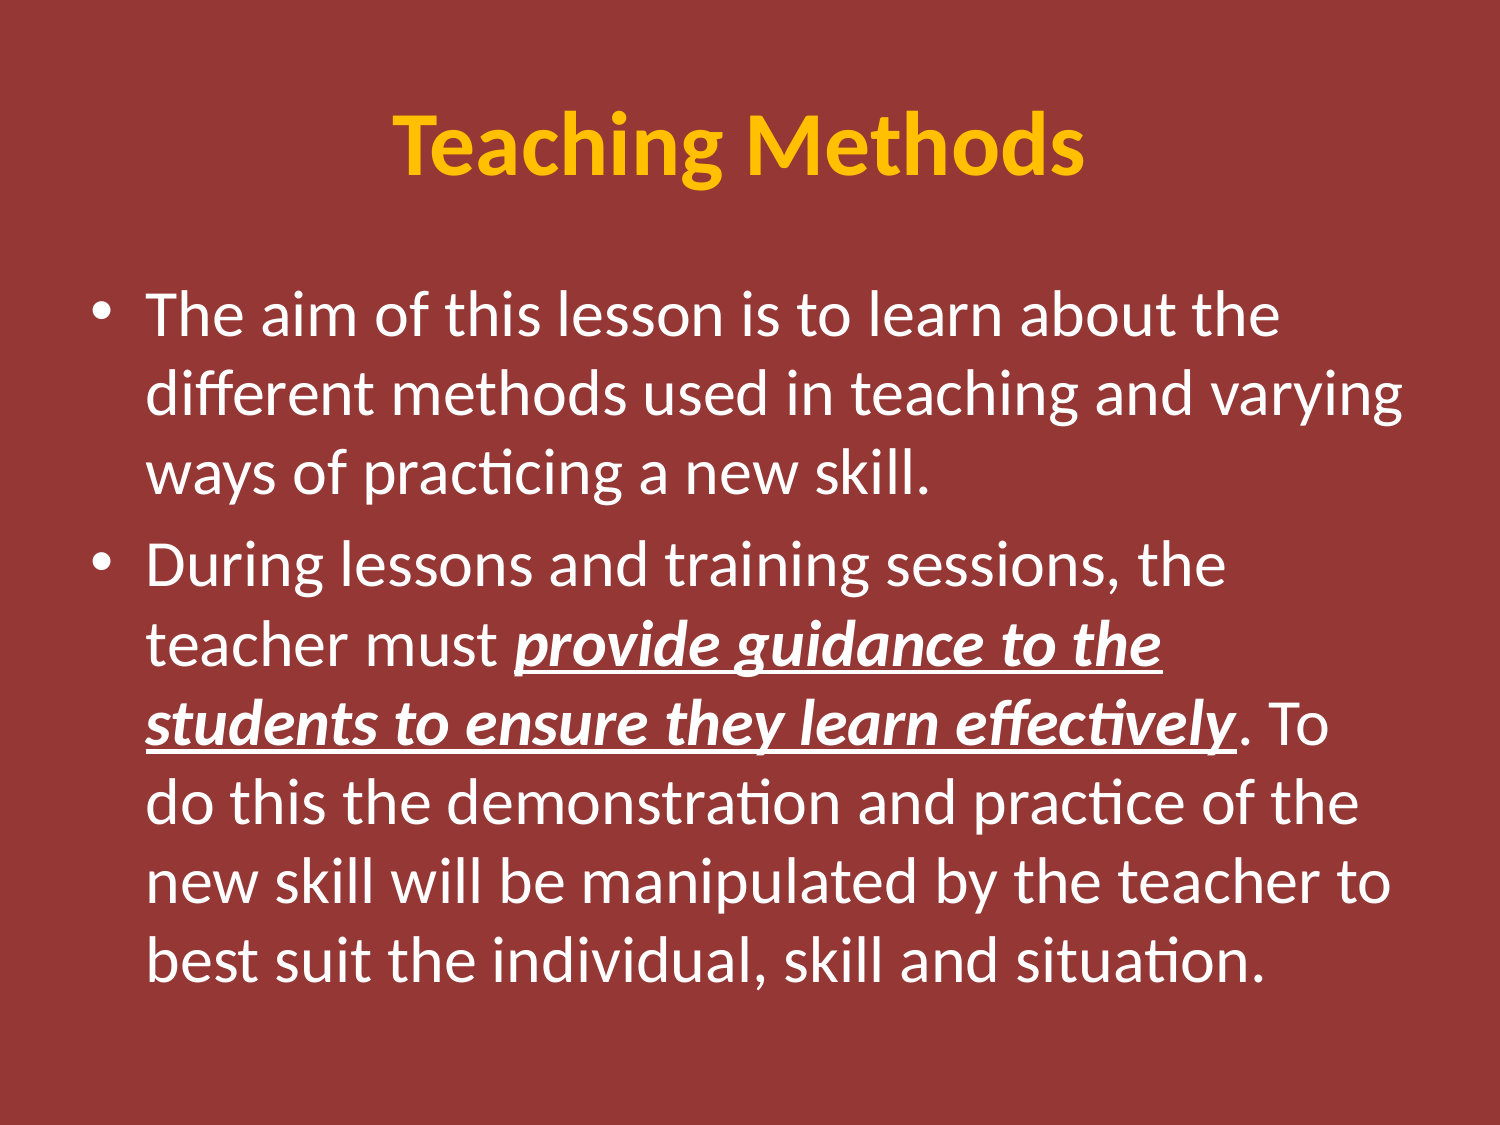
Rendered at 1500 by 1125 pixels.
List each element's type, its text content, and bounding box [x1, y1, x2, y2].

title Teaching Methods [75, 45, 1425, 233]
list The aim of this lesson is to learn about the different methods used in teaching and varying ways of practicing a new skill. During lessons and training sessions, the teacher must provide guidance to the students to ensure they learn effectively. To do this the demonstration and practice of the new skill will be manipulated by the teacher to best suit the individual, skill and situation. [75, 262, 1425, 1005]
